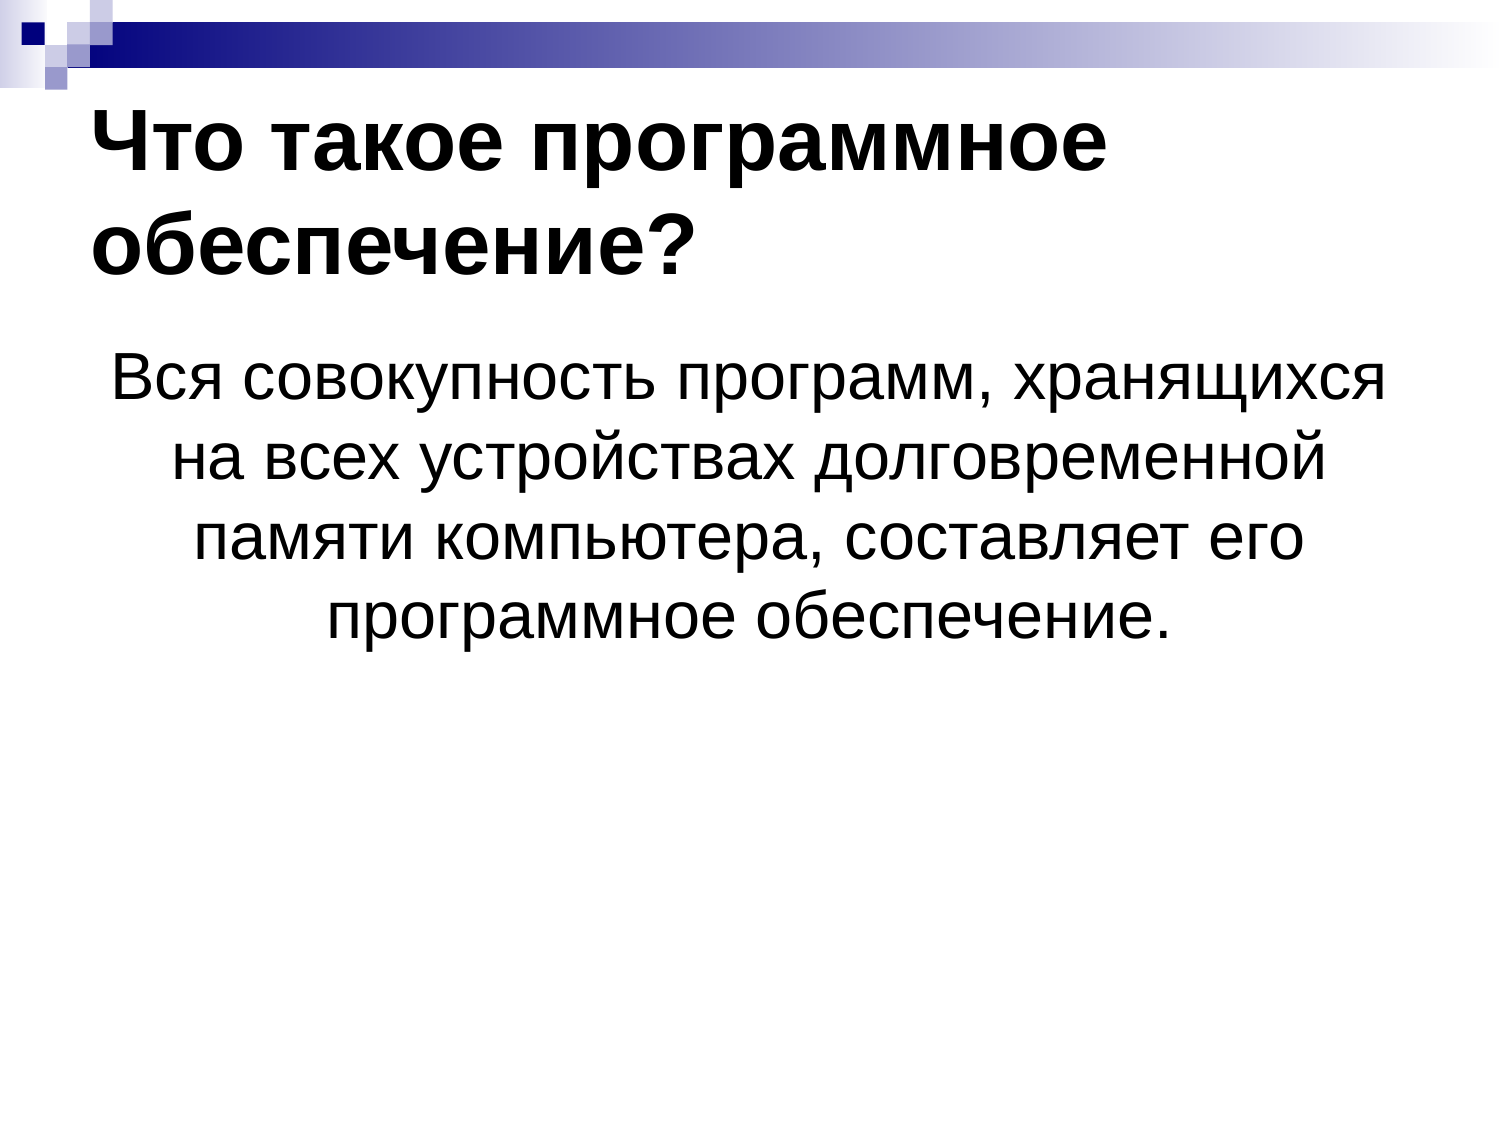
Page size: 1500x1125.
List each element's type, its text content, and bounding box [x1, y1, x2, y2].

list Вся совокупность программ, хранящихся на всех устройствах долговременной памяти компьютера, составляет его программное обеспечение. [74, 324, 1426, 963]
title Что такое программное обеспечение? [74, 74, 1426, 301]
